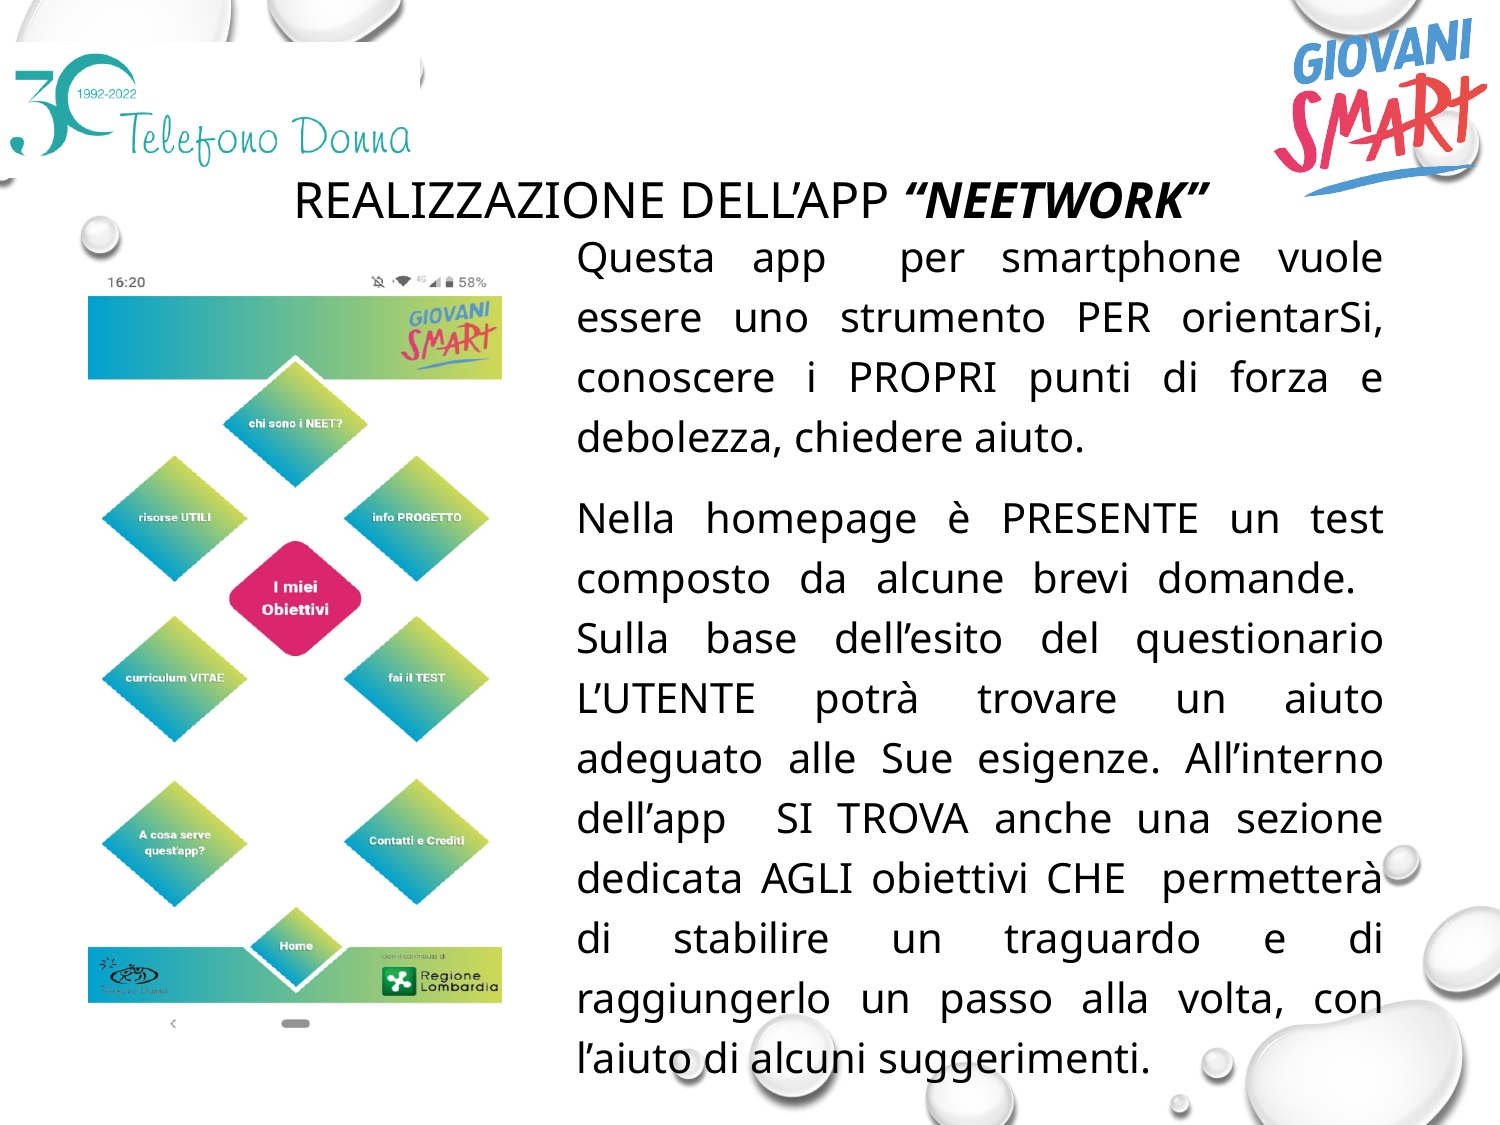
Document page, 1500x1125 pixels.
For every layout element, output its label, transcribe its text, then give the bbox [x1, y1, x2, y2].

title REALIZZAZIONE DELL’APP “Neetwork” [112, 101, 1256, 364]
text_box Questa app per smartphone vuole essere uno strumento PER orientarSi, conoscere i PROPRI punti di forza e debolezza, chiedere aiuto. Nella homepage è PRESENTE un test composto da alcune brevi domande. Sulla base dell’esito del questionario L’UTENTE potrà trovare un aiuto adeguato alle Sue esigenze. All’interno dell’app SI TROVA anche una sezione dedicata AGLI obiettivi CHE permetterà di stabilire un traguardo e di raggiungerlo un passo alla volta, con l’aiuto di alcuni suggerimenti. [560, 213, 1400, 1089]
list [88, 266, 503, 1044]
picture [0, 0, 1500, 1125]
